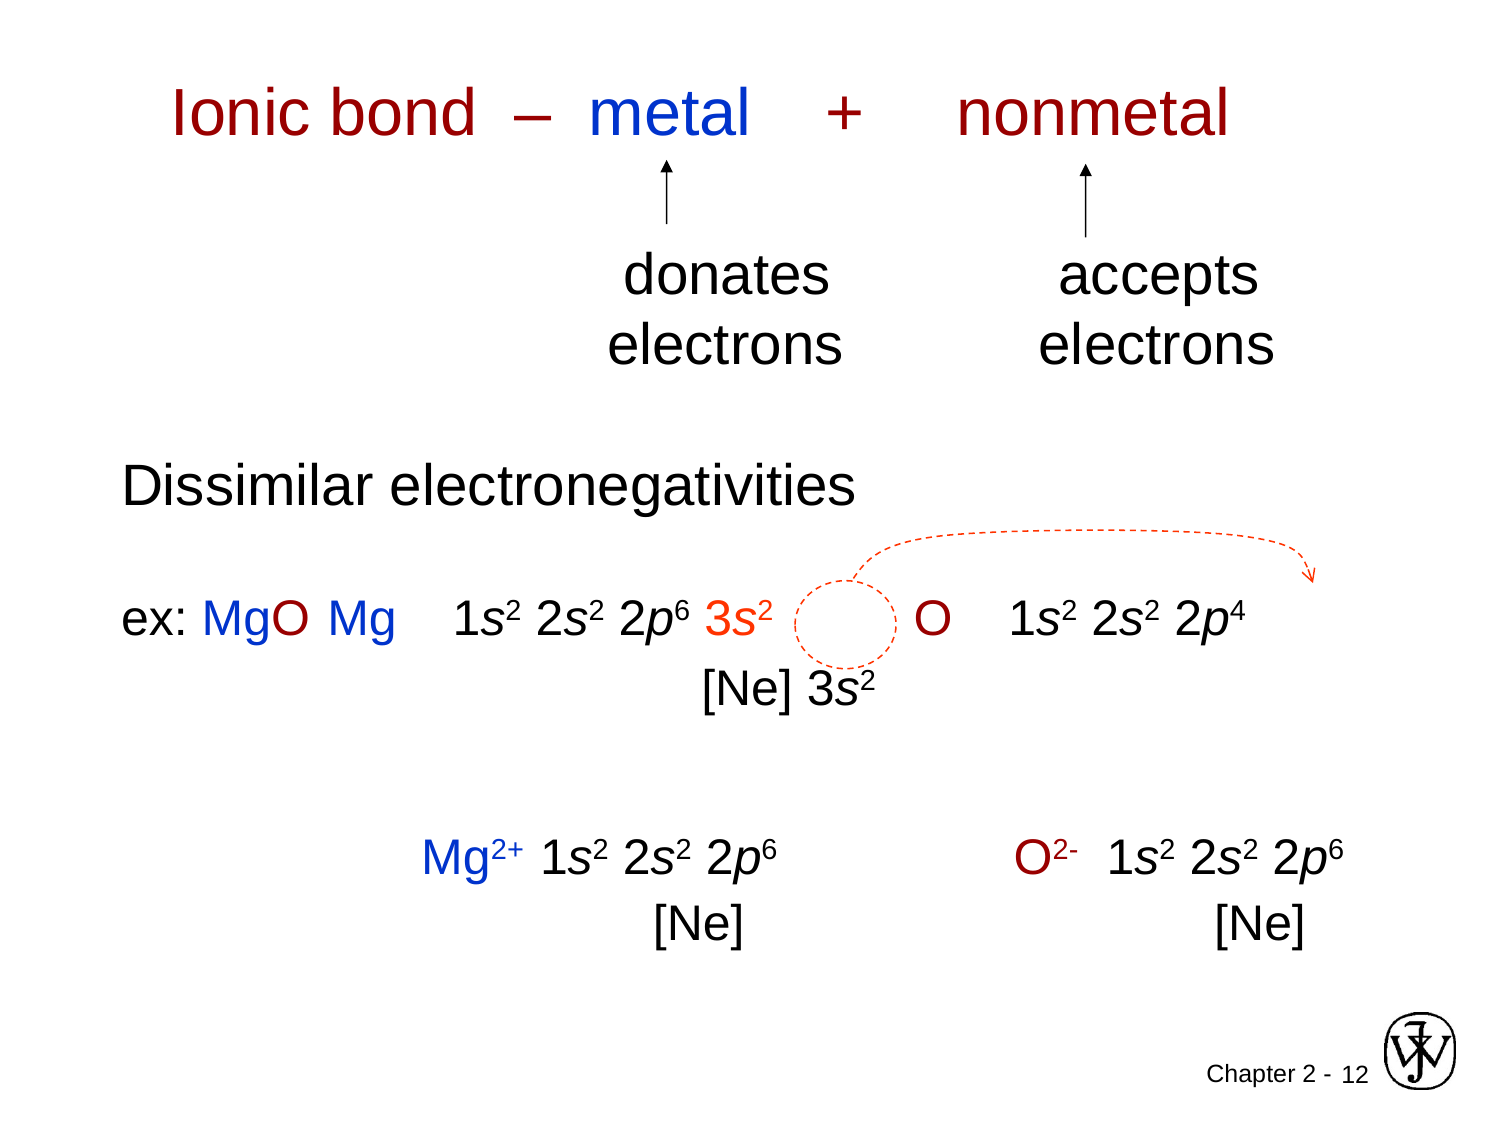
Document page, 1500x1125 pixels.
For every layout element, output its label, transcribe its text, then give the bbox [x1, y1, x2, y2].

text_box [660, 159, 673, 225]
text_box [1079, 163, 1092, 238]
slide_number 12 [1258, 1050, 1453, 1110]
text_box Mg2+ 1s2 2s2 2p6 O2- 1s2 2s2 2p6 [406, 817, 1425, 893]
list donates accepts electrons electrons Dissimilar electronegativities ex: MgO Mg 1s2 2s2 2p6 3s2 O 1s2 2s2 2p4 [Ne] 3s2 [105, 146, 1412, 1017]
title Ionic bond – metal + nonmetal [63, 64, 1339, 153]
picture [1384, 1012, 1456, 1090]
text_box [Ne] [Ne] [418, 883, 1437, 958]
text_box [794, 527, 1314, 669]
